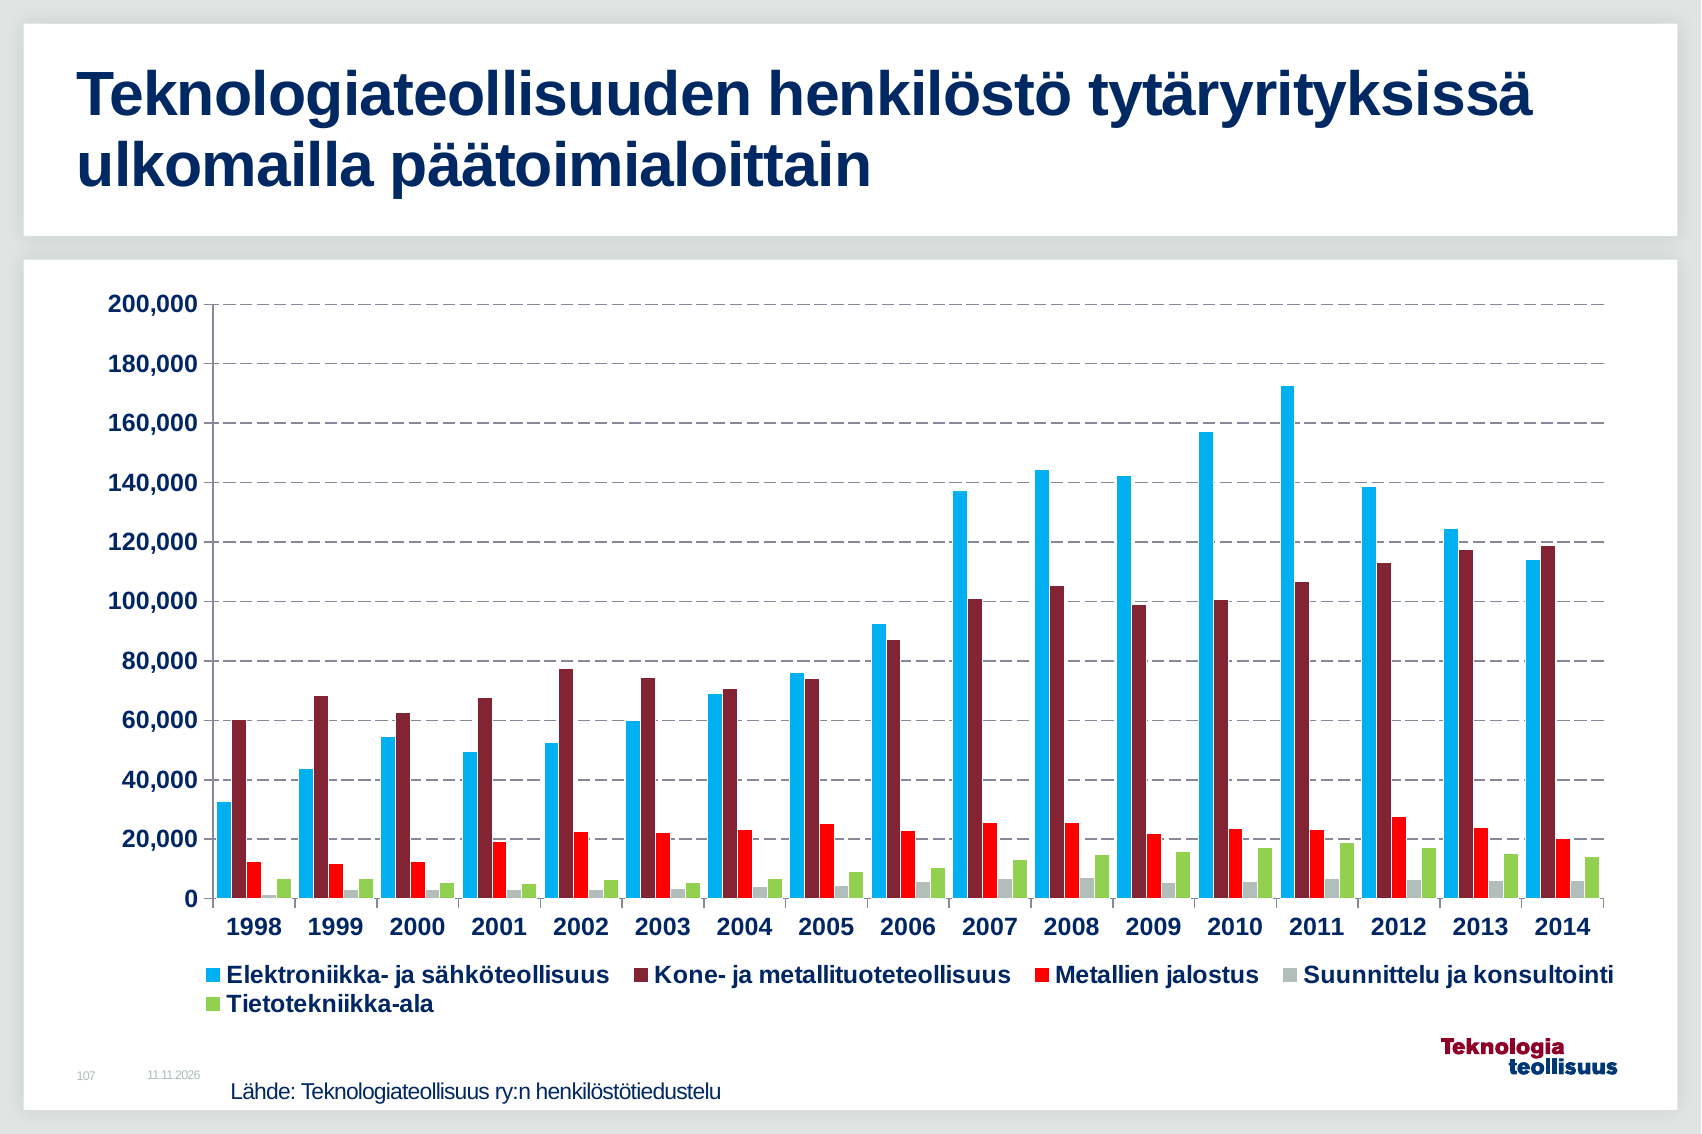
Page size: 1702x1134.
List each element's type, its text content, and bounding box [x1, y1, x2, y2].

title Teknologiateollisuuden henkilöstö tytäryrityksissä ulkomailla päätoimialoittain [70, 47, 1631, 213]
chart [70, 283, 1630, 1028]
slide_number 107 [70, 1063, 141, 1087]
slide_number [141, 1063, 355, 1087]
text_box Lähde: Teknologiateollisuus ry:n henkilöstötiedustelu [224, 1070, 1075, 1111]
